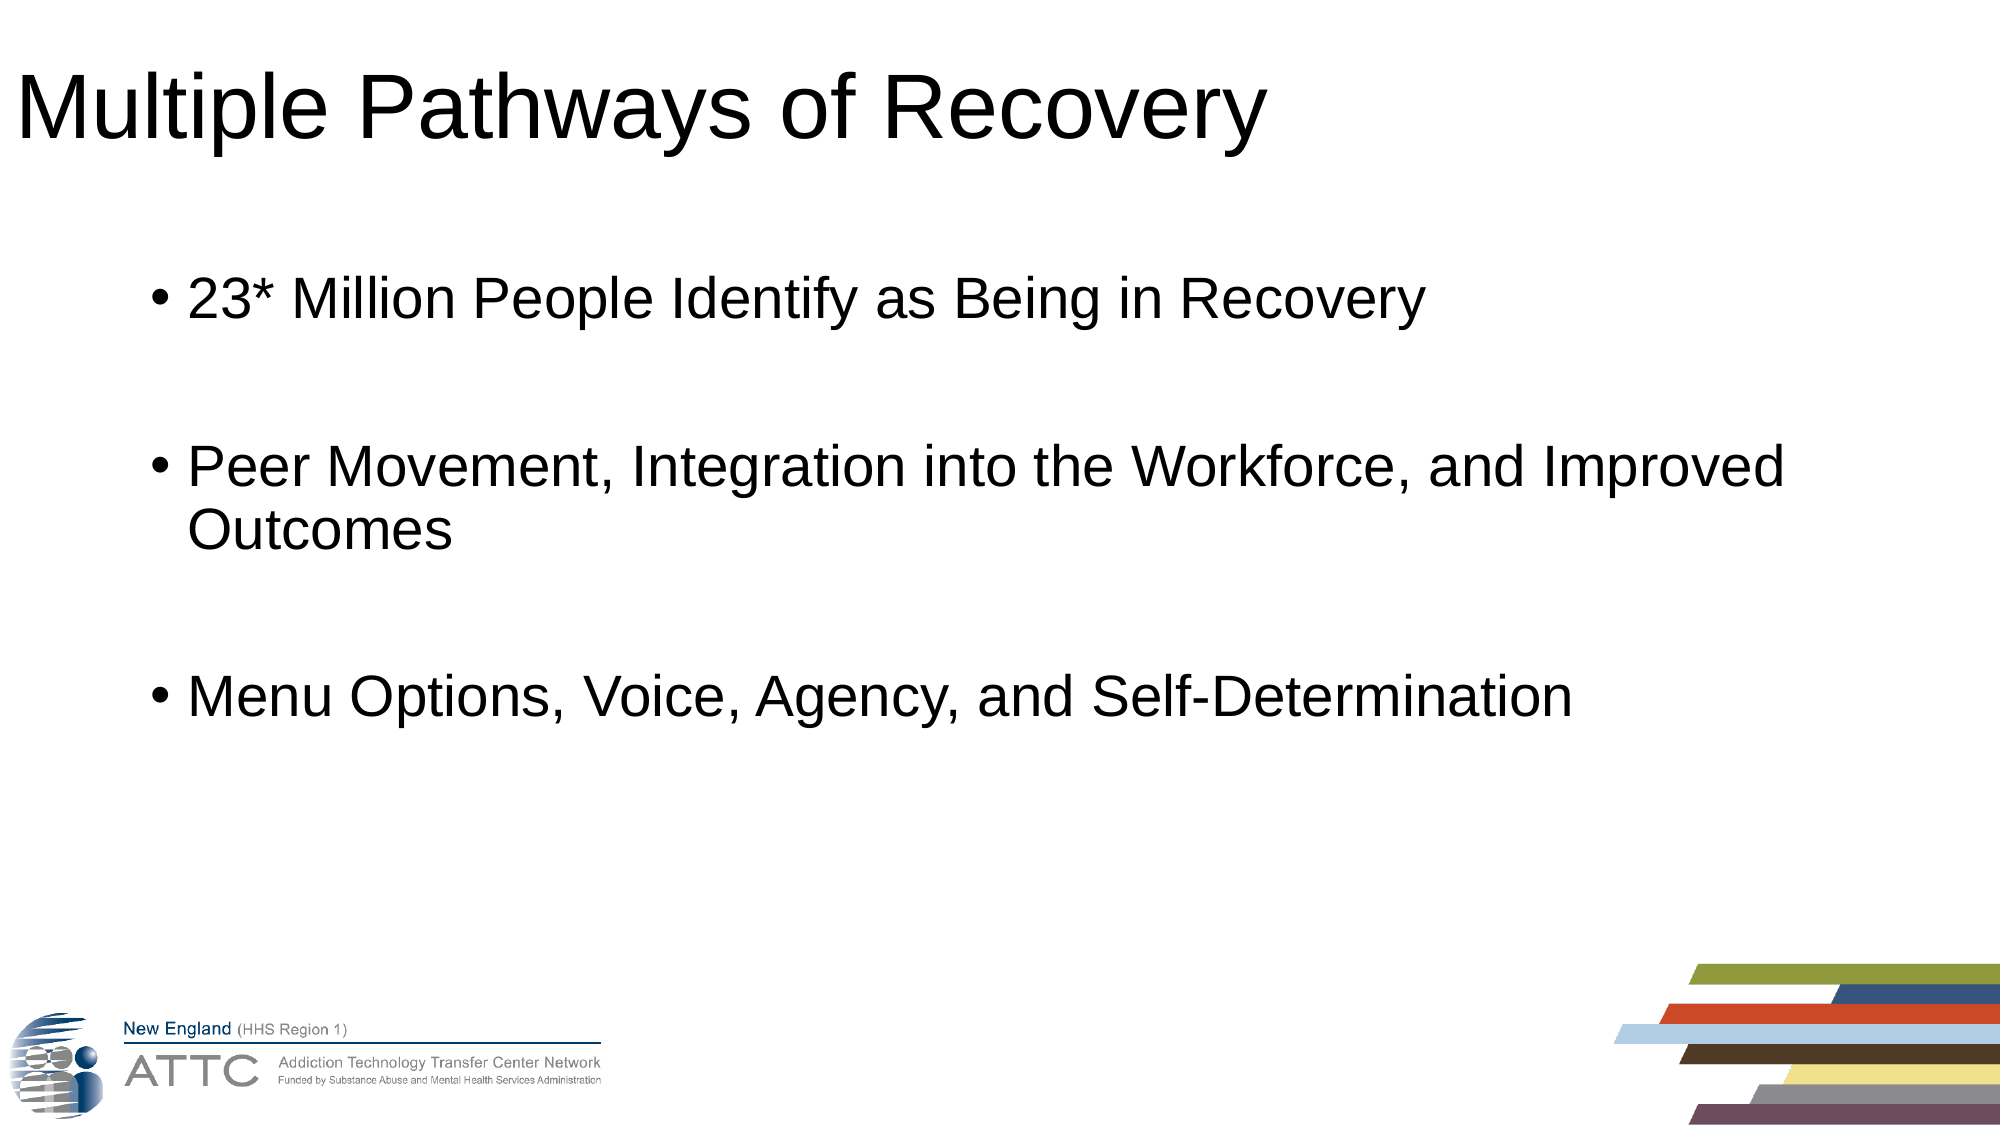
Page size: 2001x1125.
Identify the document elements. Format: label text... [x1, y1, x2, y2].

picture [8, 1013, 601, 1119]
title Multiple Pathways of Recovery [0, 31, 2000, 186]
list 23* Million People Identify as Being in Recovery Peer Movement, Integration into the Workforce, and Improved Outcomes Menu Options, Voice, Agency, and Self-Determination [135, 261, 1861, 929]
picture [1593, 908, 2000, 1125]
